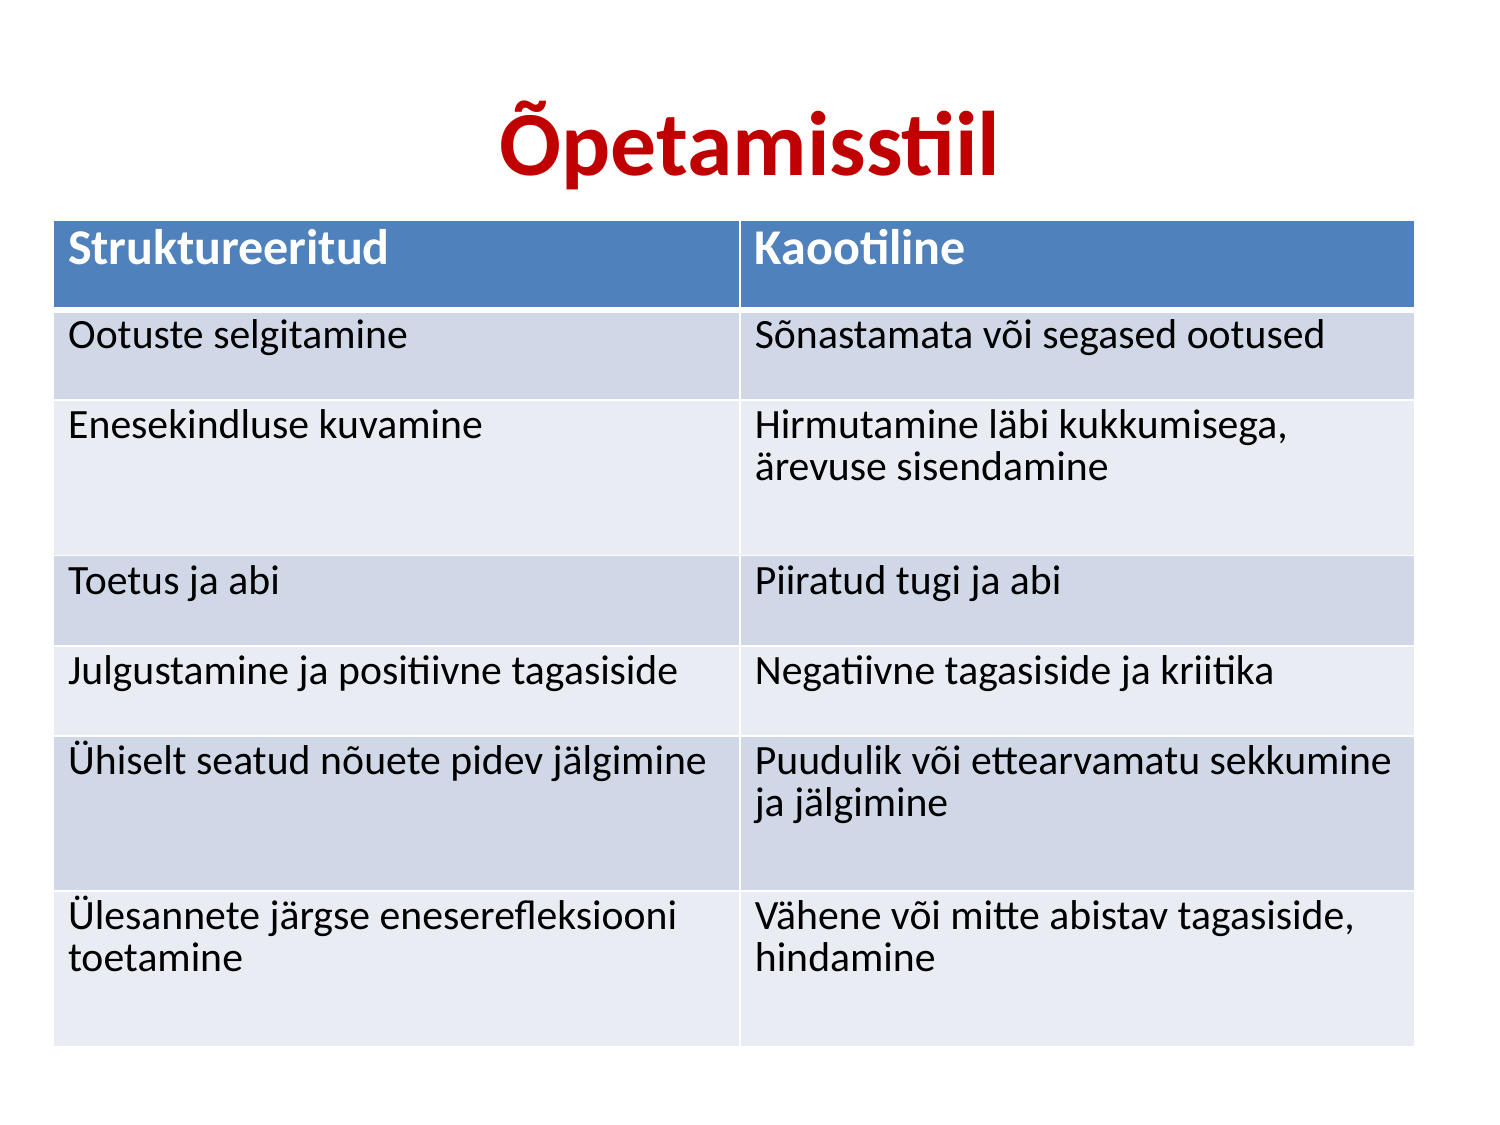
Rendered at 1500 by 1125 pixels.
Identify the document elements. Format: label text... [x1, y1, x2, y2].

table_cell Ootuste selgitamine [54, 313, 739, 399]
table_cell Ülesannete järgse eneserefleksiooni toetamine [54, 892, 739, 1046]
table_cell Vähene või mitte abistav tagasiside, hindamine [741, 892, 1414, 1046]
table_cell Piiratud tugi ja abi [741, 556, 1414, 645]
table_cell Enesekindluse kuvamine [54, 401, 739, 555]
table_header Struktureeritud [54, 221, 739, 307]
table_cell Ühiselt seatud nõuete pidev jälgimine [54, 737, 739, 890]
table_cell Julgustamine ja positiivne tagasiside [54, 647, 739, 735]
table_header Kaootiline [741, 221, 1414, 307]
table_cell Negatiivne tagasiside ja kriitika [741, 647, 1414, 735]
title Õpetamisstiil [75, 45, 1425, 233]
table_cell Sõnastamata või segased ootused [741, 313, 1414, 399]
table_cell Hirmutamine läbi kukkumisega, ärevuse sisendamine [741, 401, 1414, 555]
table_cell Puudulik või ettearvamatu sekkumine ja jälgimine [741, 737, 1414, 890]
table_cell Toetus ja abi [54, 556, 739, 645]
